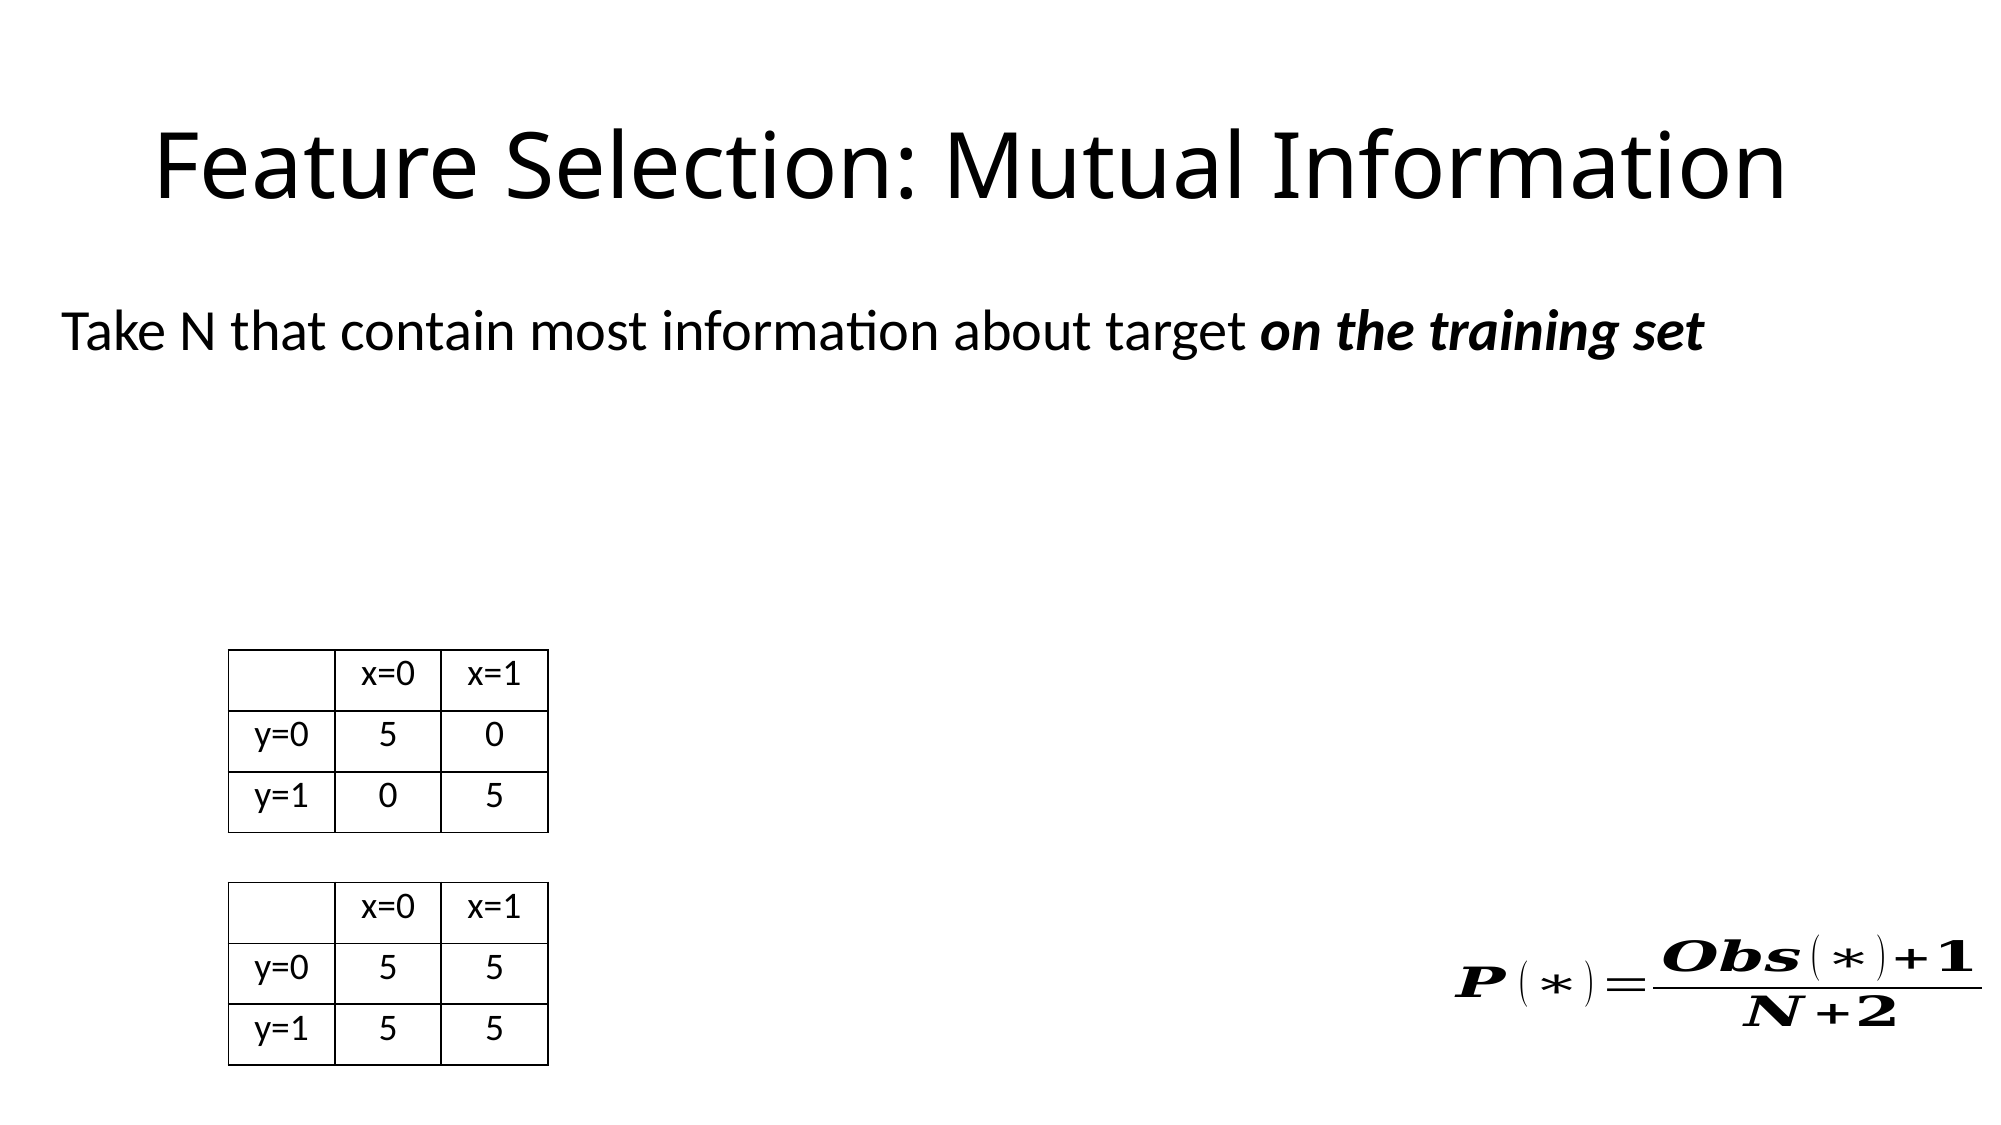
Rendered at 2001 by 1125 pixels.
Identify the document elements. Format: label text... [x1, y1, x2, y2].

table_header x=1 [442, 883, 547, 943]
table_cell y=1 [229, 1005, 334, 1064]
table_header x=1 [442, 651, 547, 710]
table_cell y=0 [229, 712, 334, 771]
table_header x=0 [336, 883, 440, 943]
table_cell y=1 [229, 773, 334, 832]
table_cell 5 [336, 712, 440, 771]
table_cell 5 [336, 944, 440, 1003]
table_cell y=0 [229, 944, 334, 1003]
table_cell 5 [442, 944, 547, 1003]
table_cell 5 [442, 773, 547, 832]
title Feature Selection: Mutual Information [137, 59, 1863, 278]
table_cell 0 [442, 712, 547, 771]
table_cell 5 [442, 1005, 547, 1064]
table_cell 0 [336, 773, 440, 832]
table_header [229, 883, 334, 943]
table_header [229, 651, 334, 710]
table_header x=0 [336, 651, 440, 710]
table_cell 5 [336, 1005, 440, 1064]
